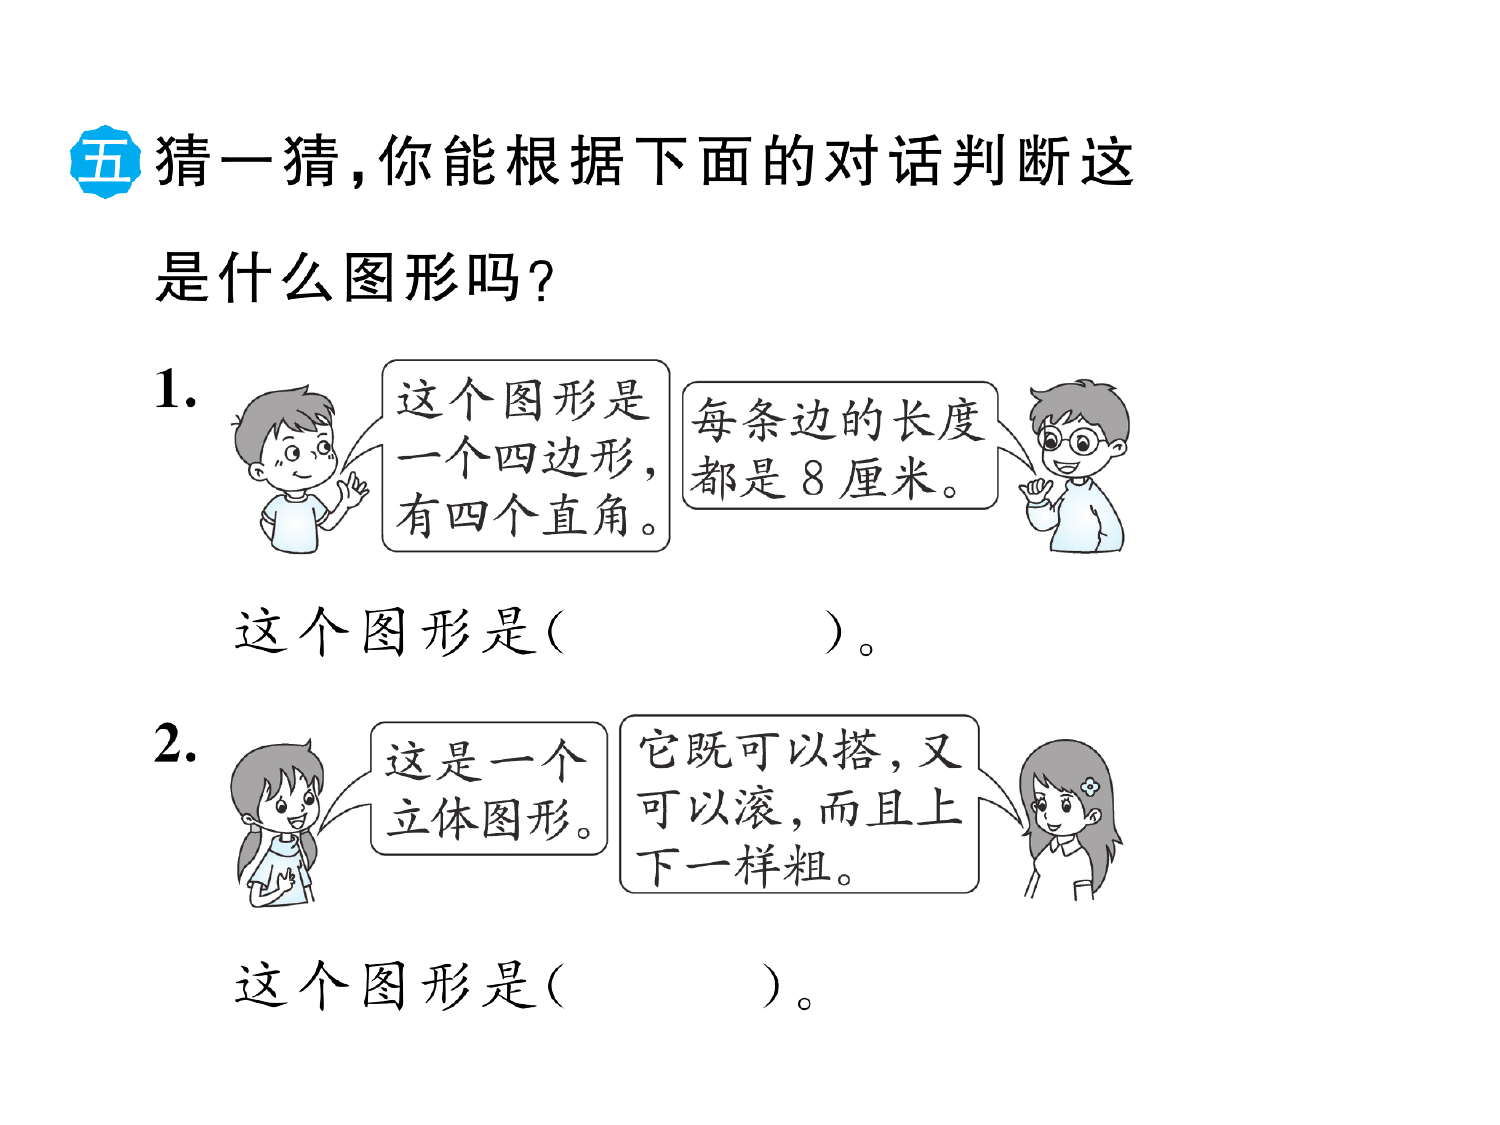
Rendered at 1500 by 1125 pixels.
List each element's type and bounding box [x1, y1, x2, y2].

picture [64, 89, 1157, 1035]
